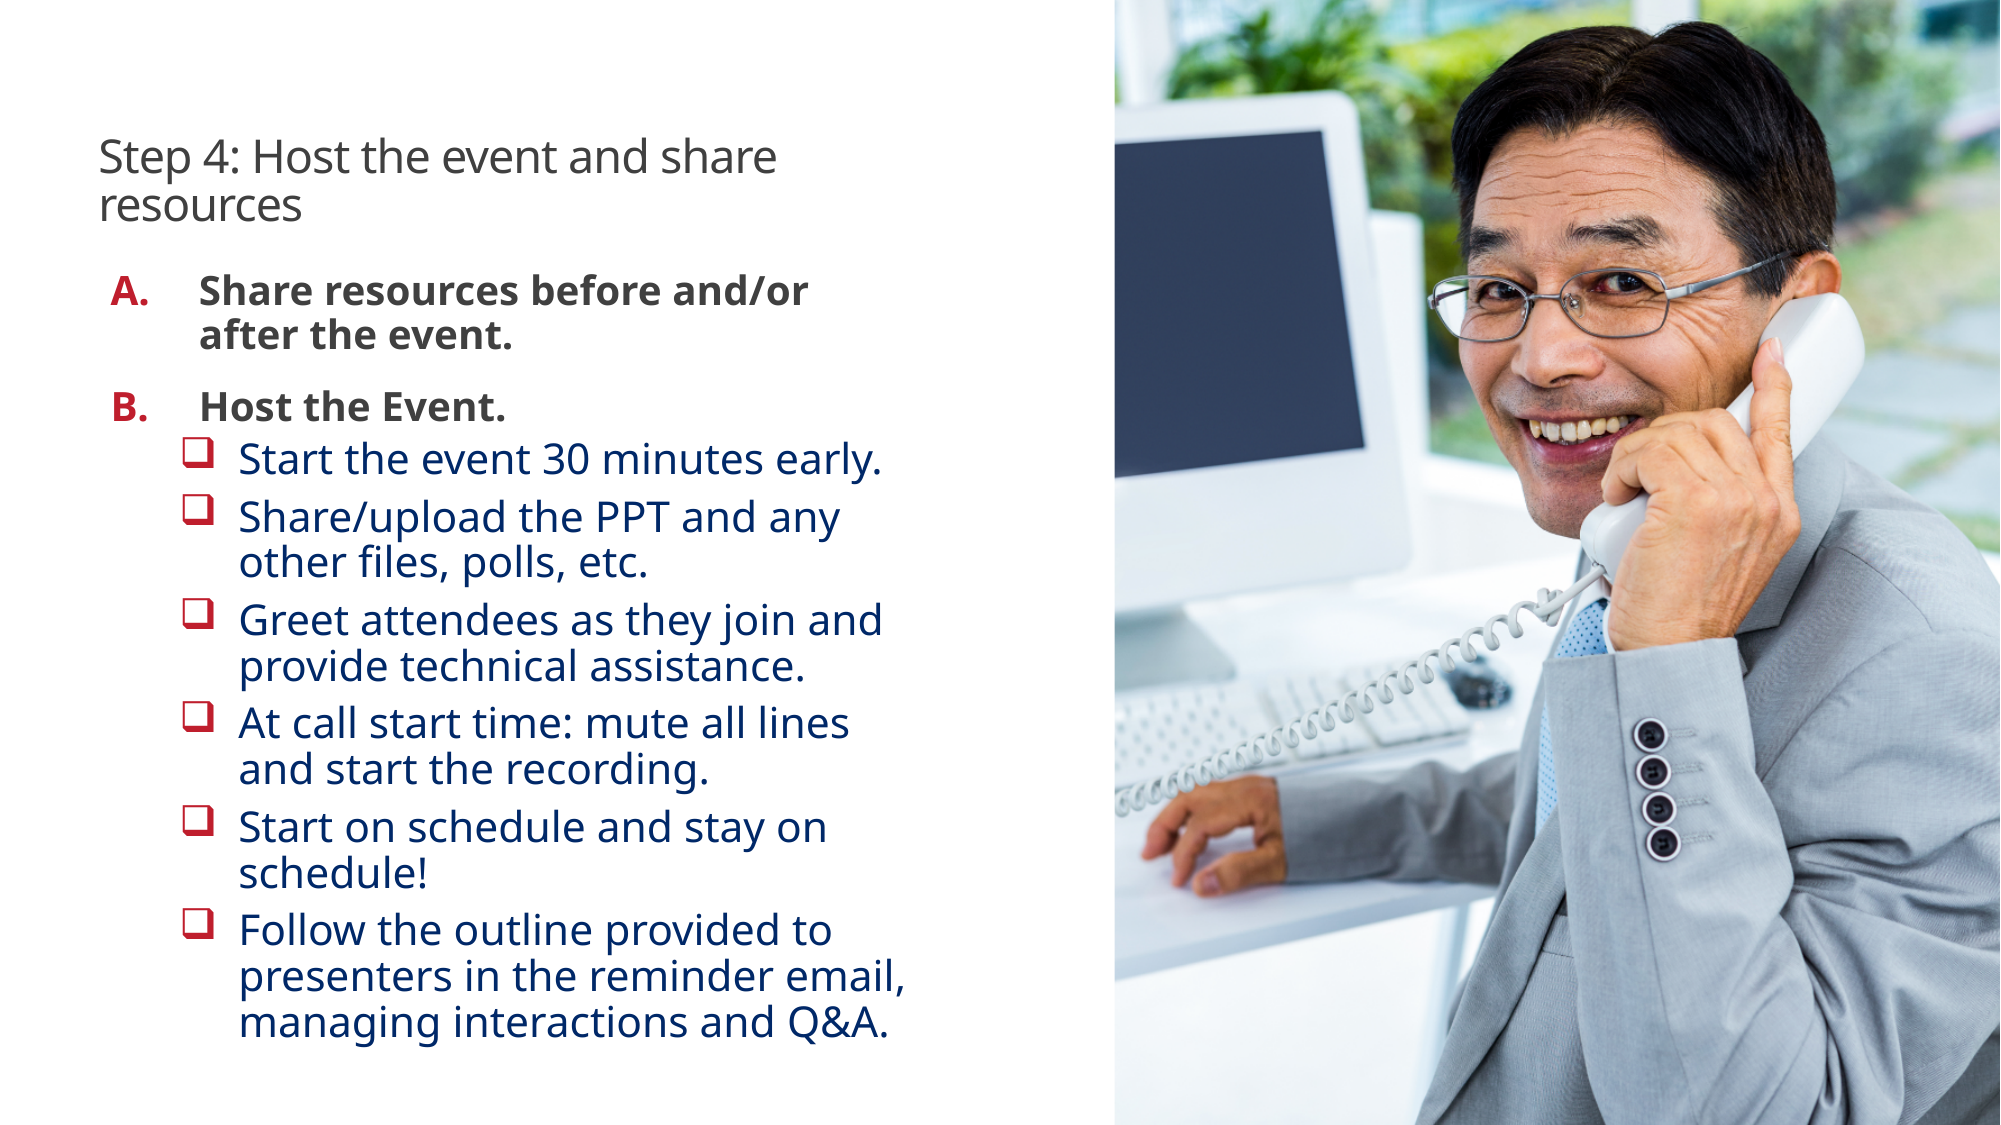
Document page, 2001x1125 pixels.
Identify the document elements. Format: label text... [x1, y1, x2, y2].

picture [1114, 0, 2000, 1125]
title Step 4: Host the event and share resources [83, 127, 1000, 239]
list Share resources before and/or after the event. Host the Event. Start the event 30 minutes early. Share/upload the PPT and any other files, polls, etc. Greet attendees as they join and provide technical assistance. At call start time: mute all lines and start the recording. Start on schedule and stay on schedule! Follow the outline provided to presenters in the reminder email, managing interactions and Q&A. [110, 263, 911, 1095]
